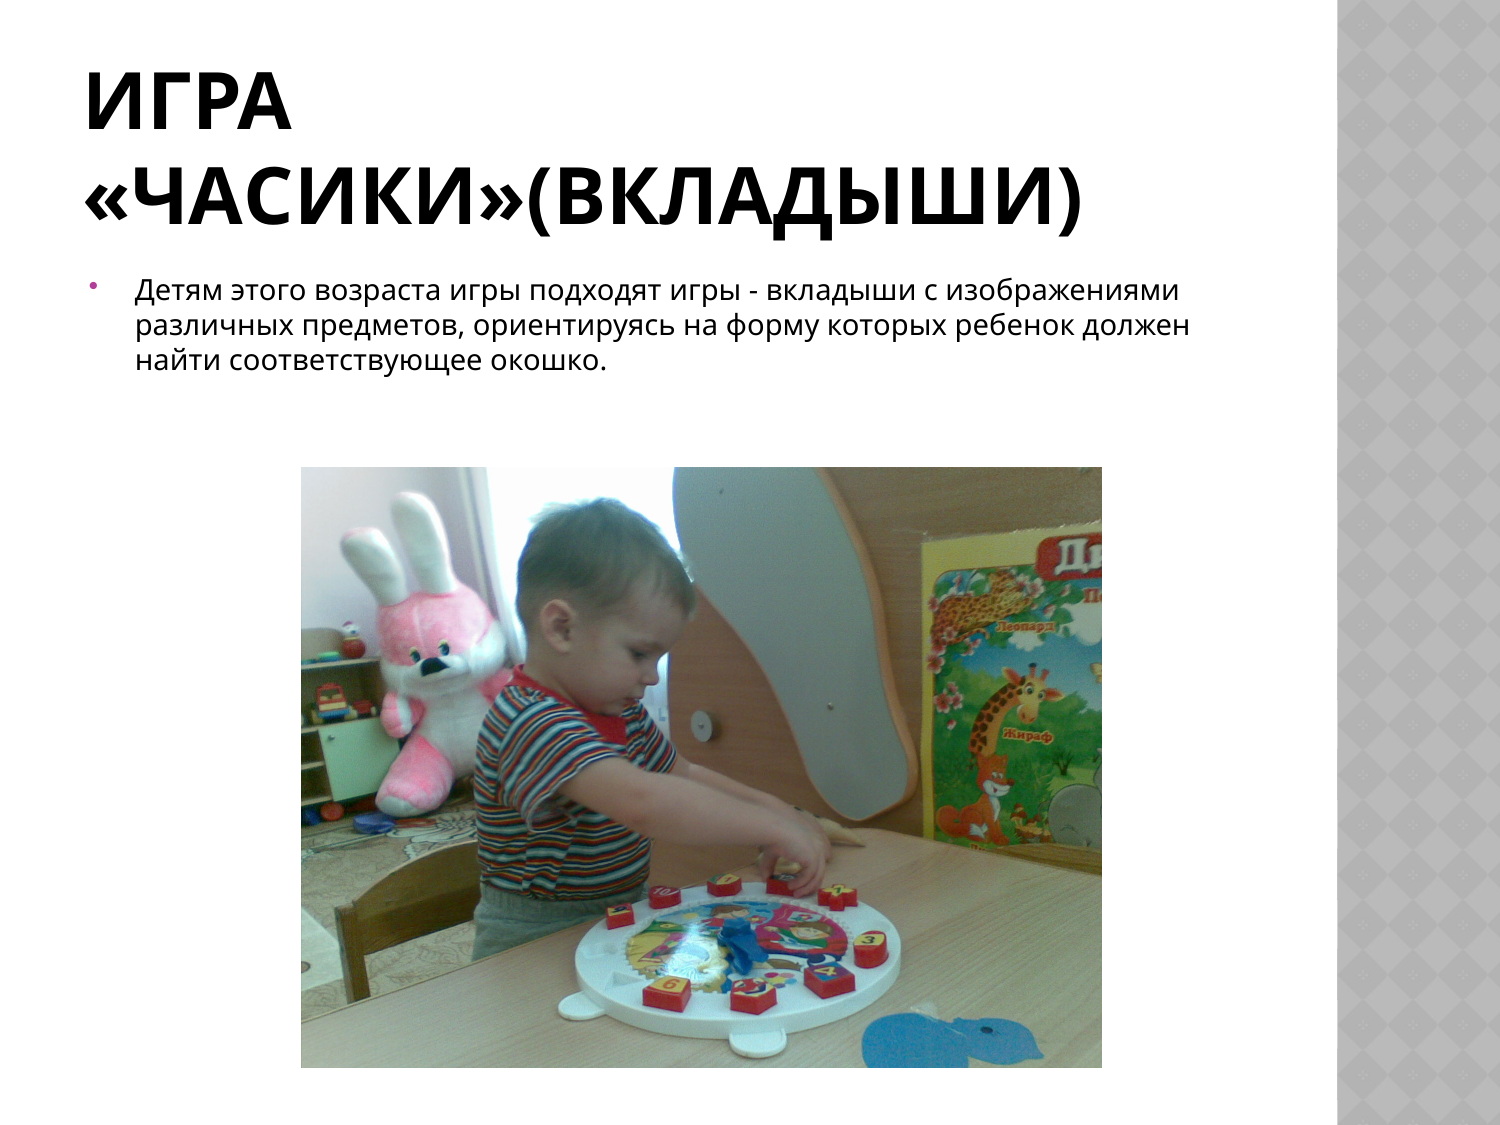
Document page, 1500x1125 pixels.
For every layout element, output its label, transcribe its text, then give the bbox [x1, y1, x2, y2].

title Игра «Часики»(вкладыши) [75, 52, 1263, 240]
picture [300, 467, 1102, 1069]
list Детям этого возраста игры подходят игры - вкладыши с изображениями различных предметов, ориентируясь на форму которых ребенок должен найти соответствующее окошко. [75, 264, 1263, 1059]
